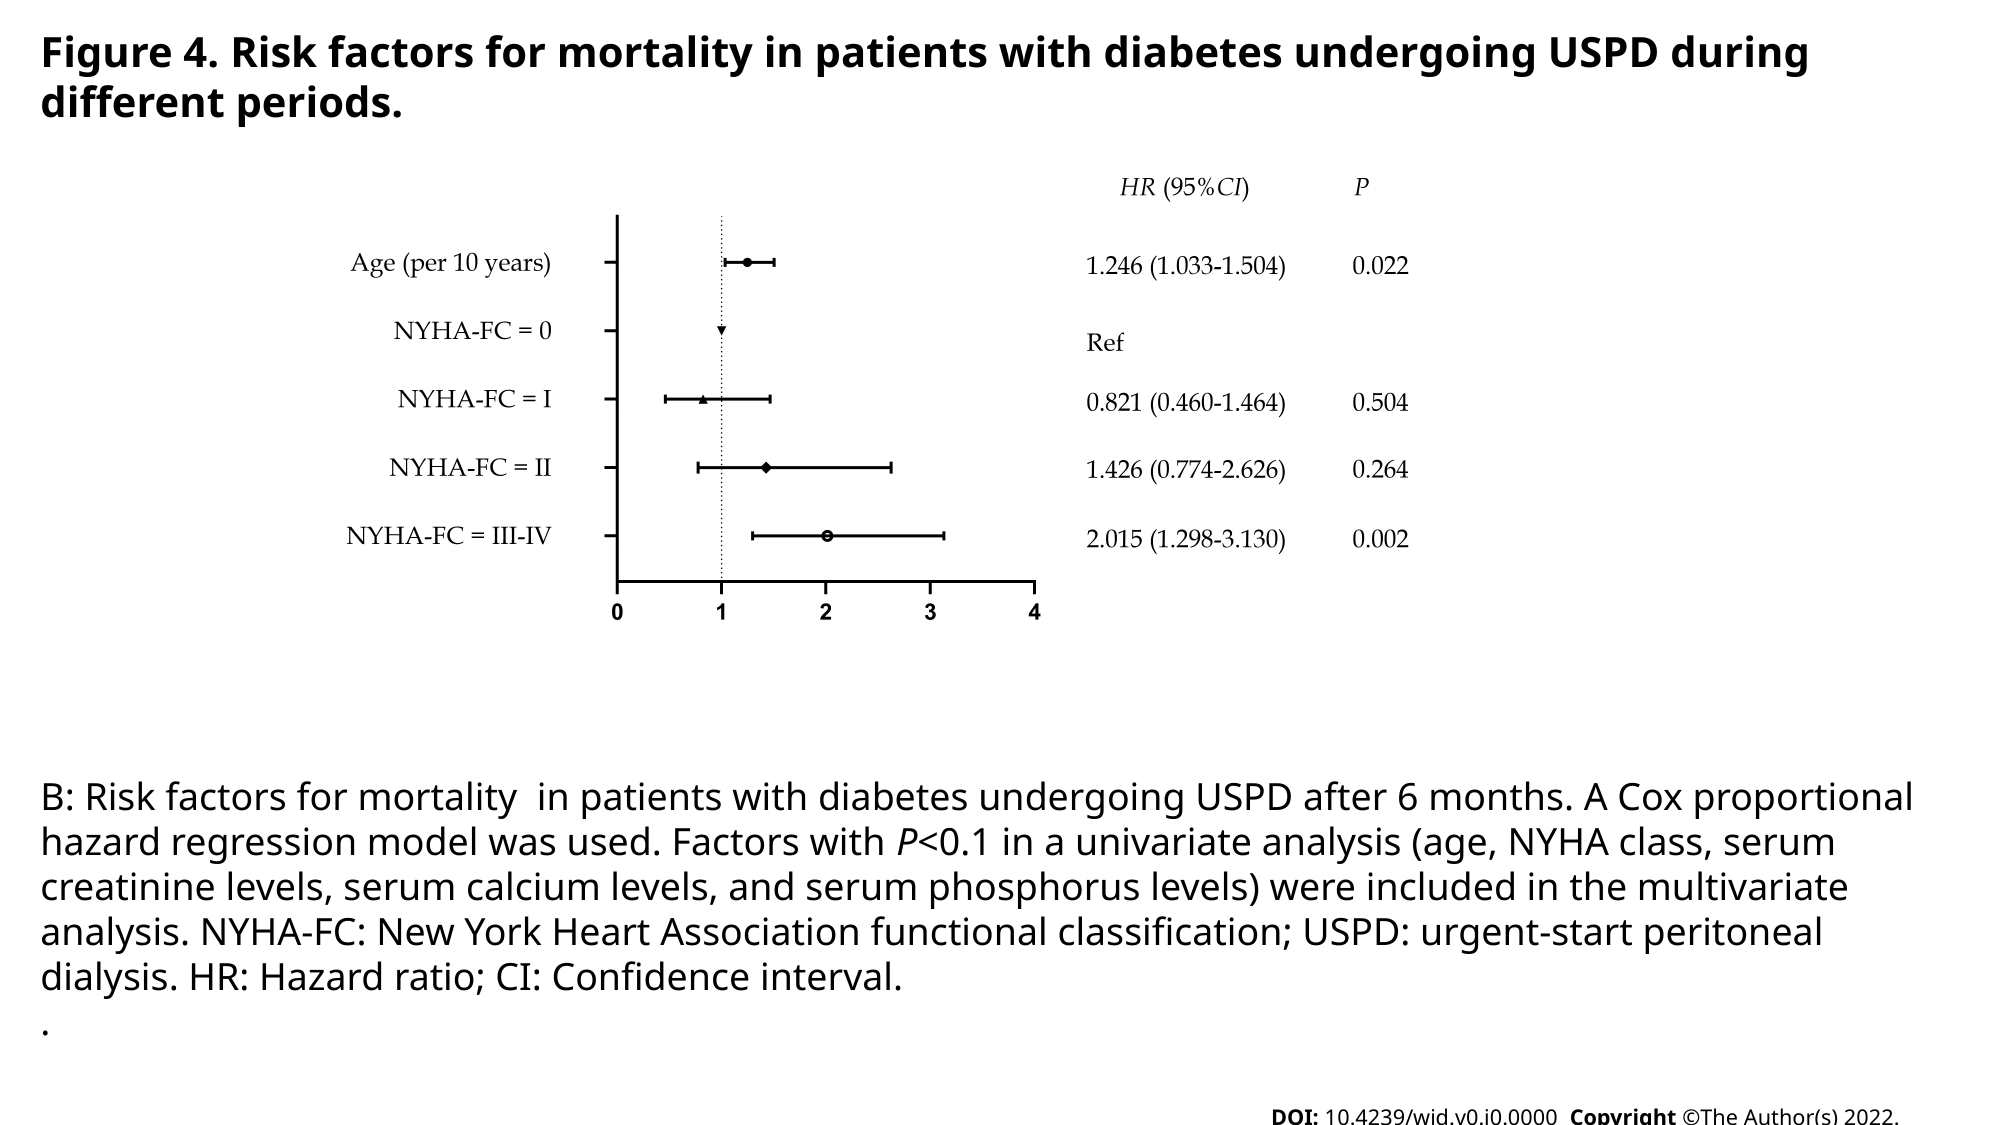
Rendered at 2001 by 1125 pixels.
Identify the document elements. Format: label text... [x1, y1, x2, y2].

text_box DOI: 10.4239/wjd.v0.i0.0000 Copyright ©The Author(s) 2022. [1256, 1092, 2000, 1125]
text_box B: Risk factors for mortality in patients with diabetes undergoing USPD after 6 months. A Cox proportional hazard regression model was used. Factors with P<0.1 in a univariate analysis (age, NYHA class, serum creatinine levels, serum calcium levels, and serum phosphorus levels) were included in the multivariate analysis. NYHA-FC: New York Heart Association functional classification; USPD: urgent-start peritoneal dialysis. HR: Hazard ratio; CI: Confidence interval. . [25, 765, 1958, 1051]
text_box Figure 4. Risk factors for mortality in patients with diabetes undergoing USPD during different periods. [25, 18, 1975, 133]
picture [328, 126, 1521, 693]
